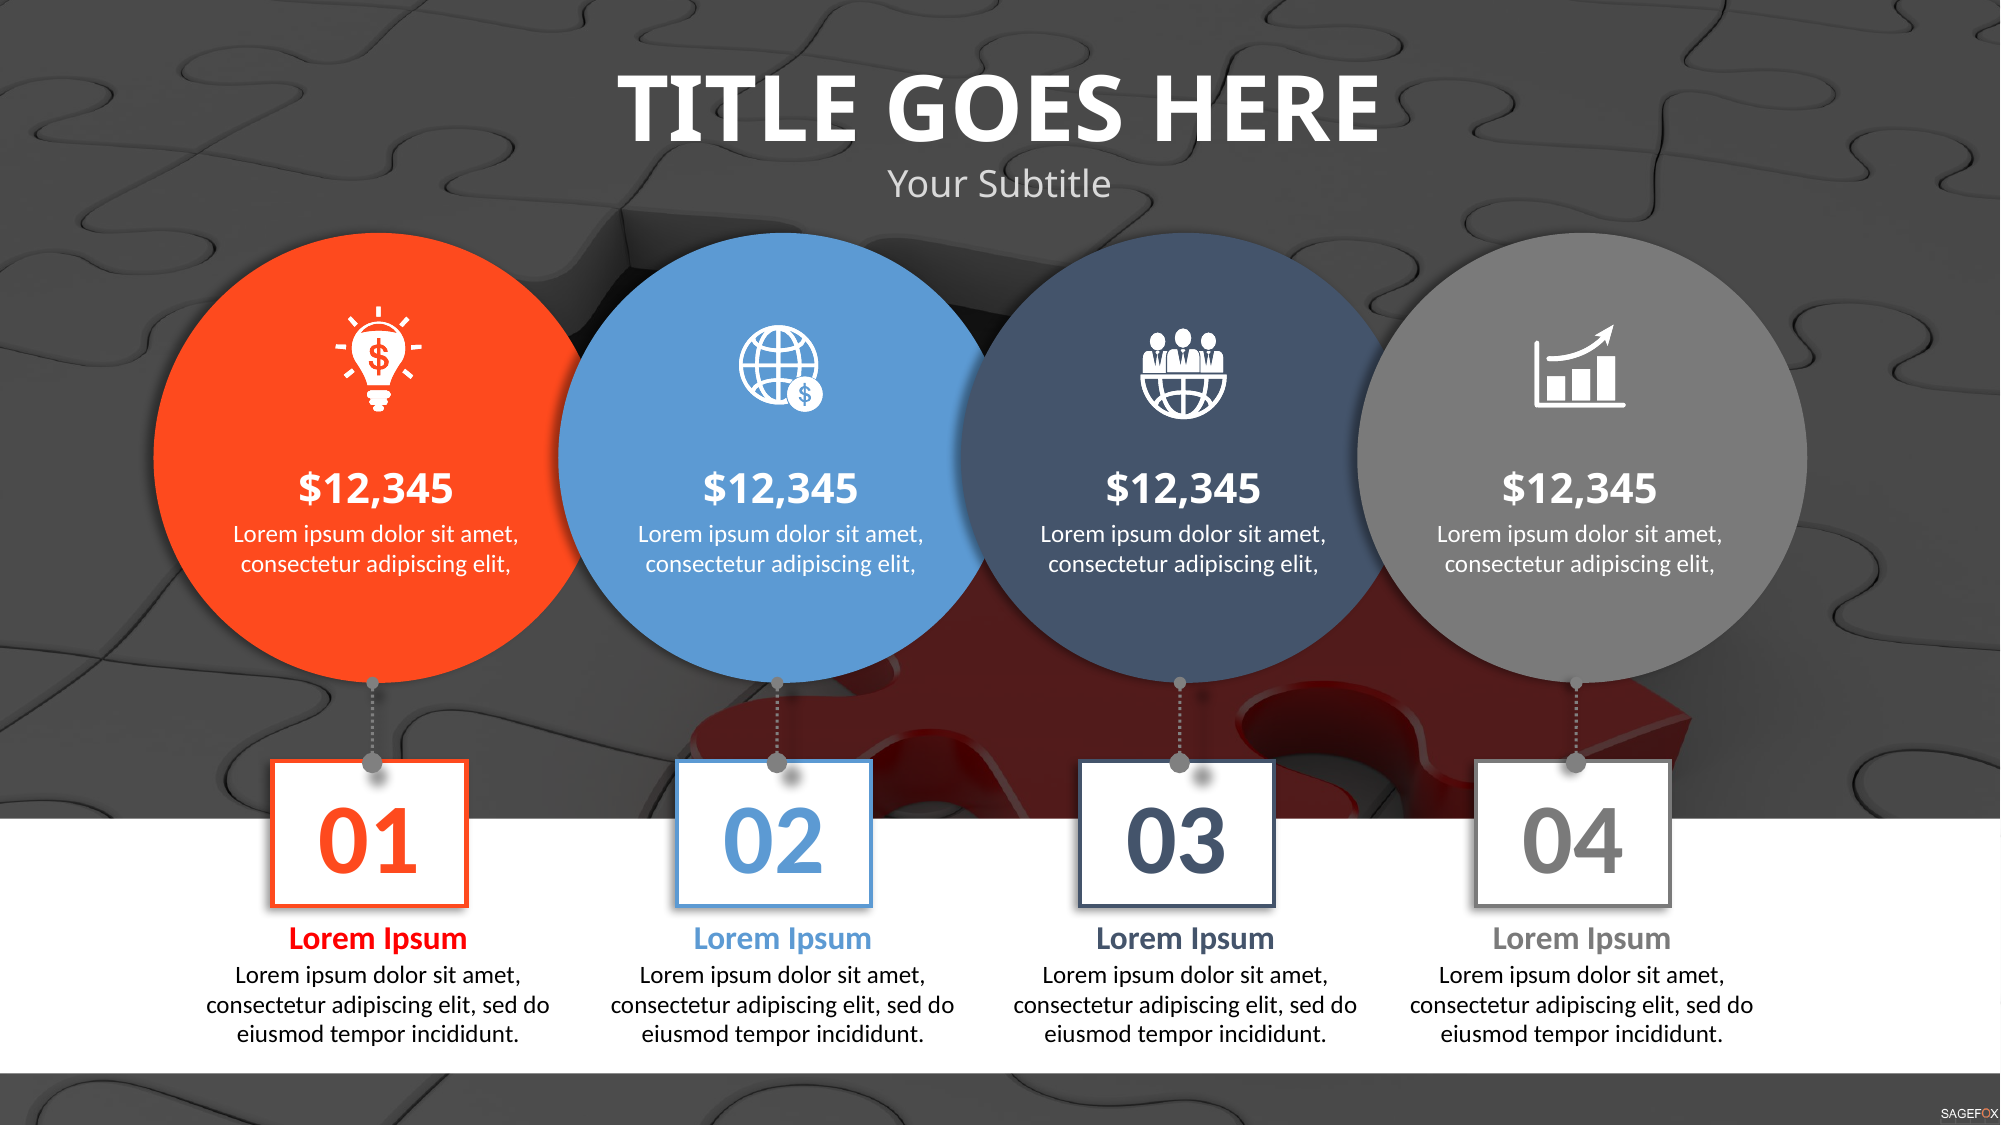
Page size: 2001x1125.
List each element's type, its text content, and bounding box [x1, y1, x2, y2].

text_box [1534, 324, 1626, 408]
text_box [0, 817, 2000, 1074]
text_box $12,345 Lorem ipsum dolor sit amet, consectetur adipiscing elit, [1410, 457, 1750, 583]
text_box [1403, 915, 1761, 1049]
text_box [1007, 915, 1365, 1049]
text_box 04 [1475, 760, 1671, 907]
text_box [335, 306, 422, 412]
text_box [1140, 328, 1227, 420]
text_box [604, 915, 962, 1049]
picture [0, 0, 2001, 1125]
text_box $12,345 Lorem ipsum dolor sit amet, consectetur adipiscing elit, [206, 457, 546, 583]
text_box [959, 231, 1378, 684]
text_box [200, 915, 557, 1049]
text_box [557, 231, 979, 684]
text_box 03 [1079, 760, 1275, 907]
text_box 02 [676, 760, 872, 907]
text_box $12,345 Lorem ipsum dolor sit amet, consectetur adipiscing elit, [611, 457, 951, 583]
text_box $12,345 Lorem ipsum dolor sit amet, consectetur adipiscing elit, [1014, 457, 1354, 583]
text_box [152, 231, 575, 684]
text_box TITLE GOES HERE Your Subtitle [548, 42, 1452, 212]
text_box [738, 325, 823, 412]
text_box 01 [271, 760, 468, 907]
text_box [1356, 231, 1809, 684]
